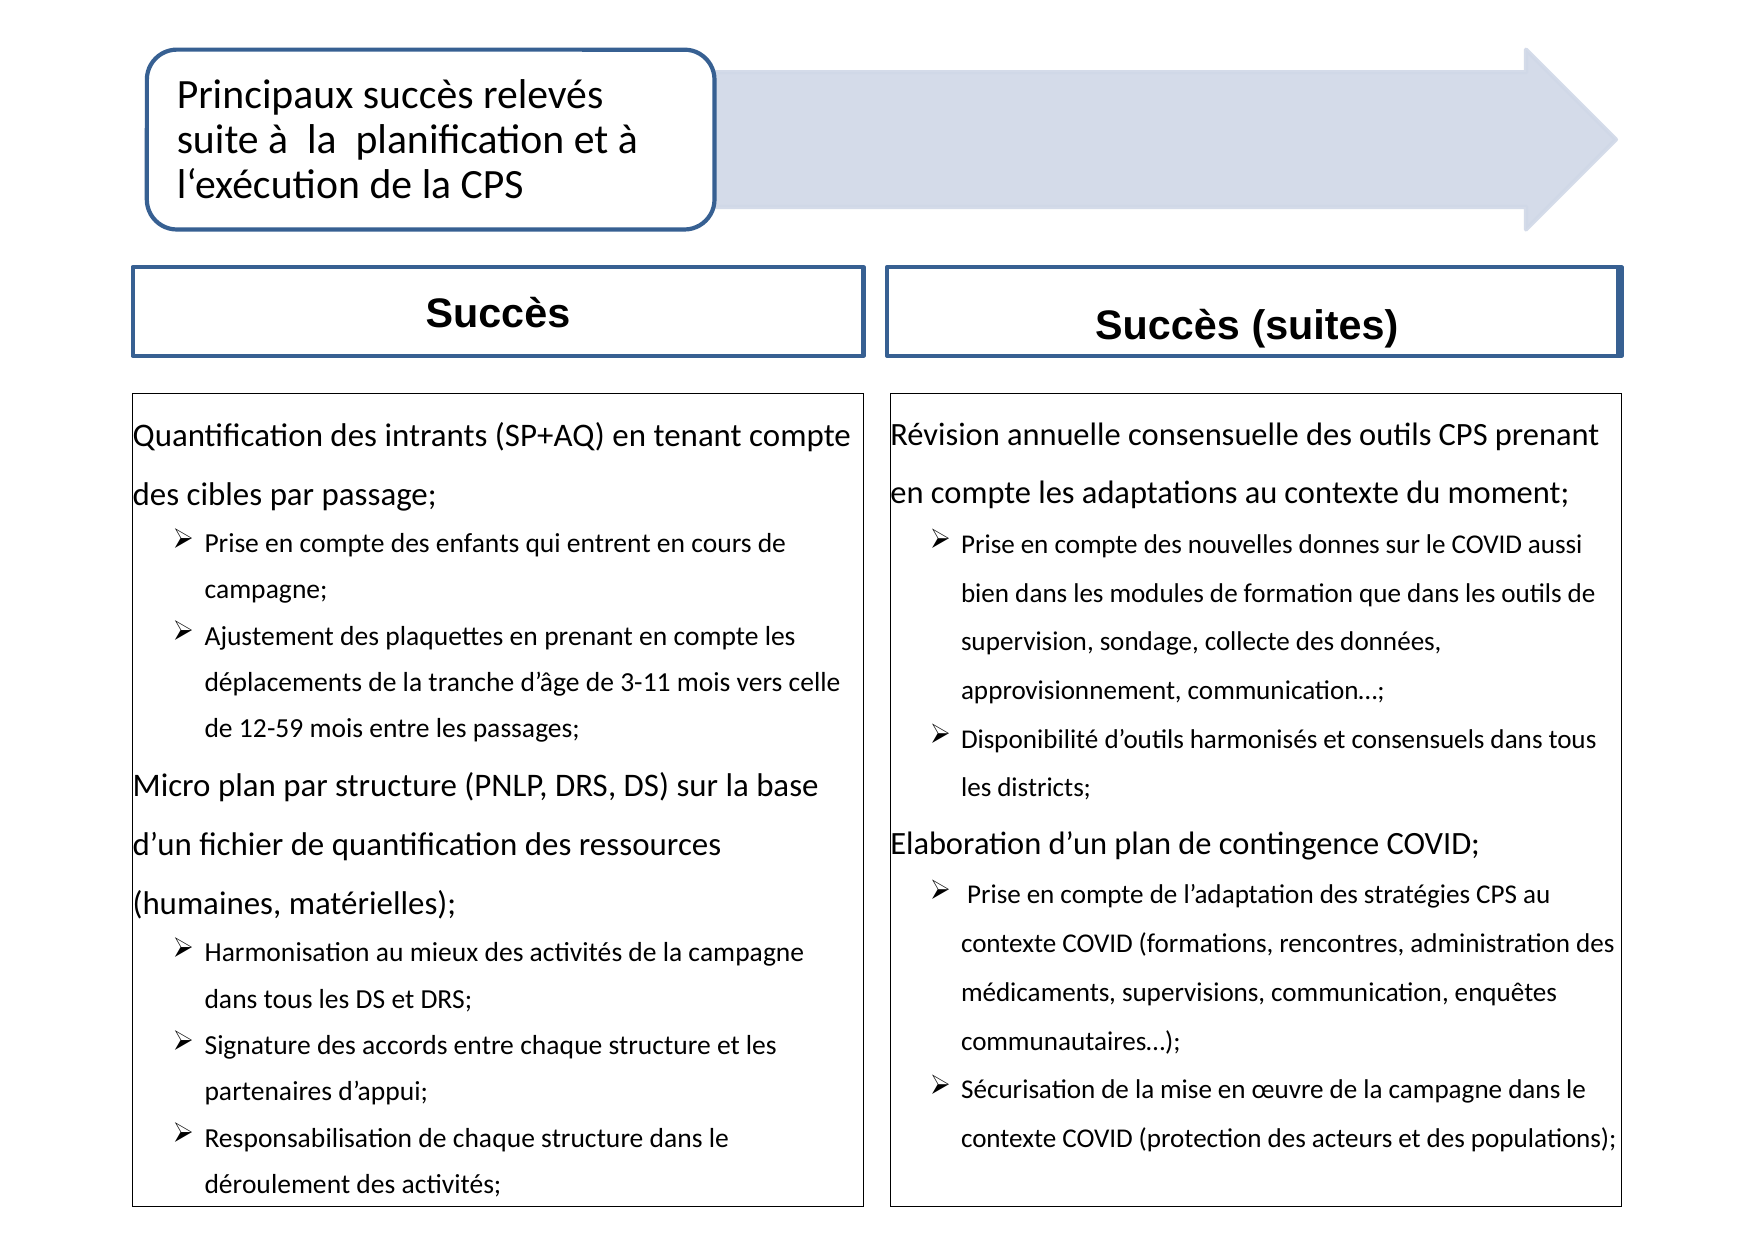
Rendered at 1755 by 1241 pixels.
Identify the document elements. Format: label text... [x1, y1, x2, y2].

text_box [130, 49, 1633, 230]
text_box Succès [131, 265, 866, 358]
list Suites données [1620, 265, 1624, 358]
text_box [131, 268, 863, 357]
list Quantification des intrants (SP+AQ) en tenant compte des cibles par passage; Prise en compte des enfants qui entrent en cours de campagne; Ajustement des plaquettes en prenant en compte les déplacements de la tranche d’âge de 3-11 mois vers celle de 12-59 mois entre les passages; Micro plan par structure (PNLP, DRS, DS) sur la base d’un fichier de quantification des ressources (humaines, matérielles); Harmonisation au mieux des activités de la campagne dans tous les DS et DRS; Signature des accords entre chaque structure et les partenaires d’appui; Responsabilisation de chaque structure dans le déroulement des activités; [132, 393, 864, 1207]
text_box Succès (suites) [885, 265, 1620, 358]
list Révision annuelle consensuelle des outils CPS prenant en compte les adaptations au contexte du moment; Prise en compte des nouvelles donnes sur le COVID aussi bien dans les modules de formation que dans les outils de supervision, sondage, collecte des données, approvisionnement, communication…; Disponibilité d’outils harmonisés et consensuels dans tous les districts; Elaboration d’un plan de contingence COVID; Prise en compte de l’adaptation des stratégies CPS au contexte COVID (formations, rencontres, administration des médicaments, supervisions, communication, enquêtes communautaires…); Sécurisation de la mise en œuvre de la campagne dans le contexte COVID (protection des acteurs et des populations); [890, 393, 1622, 1207]
